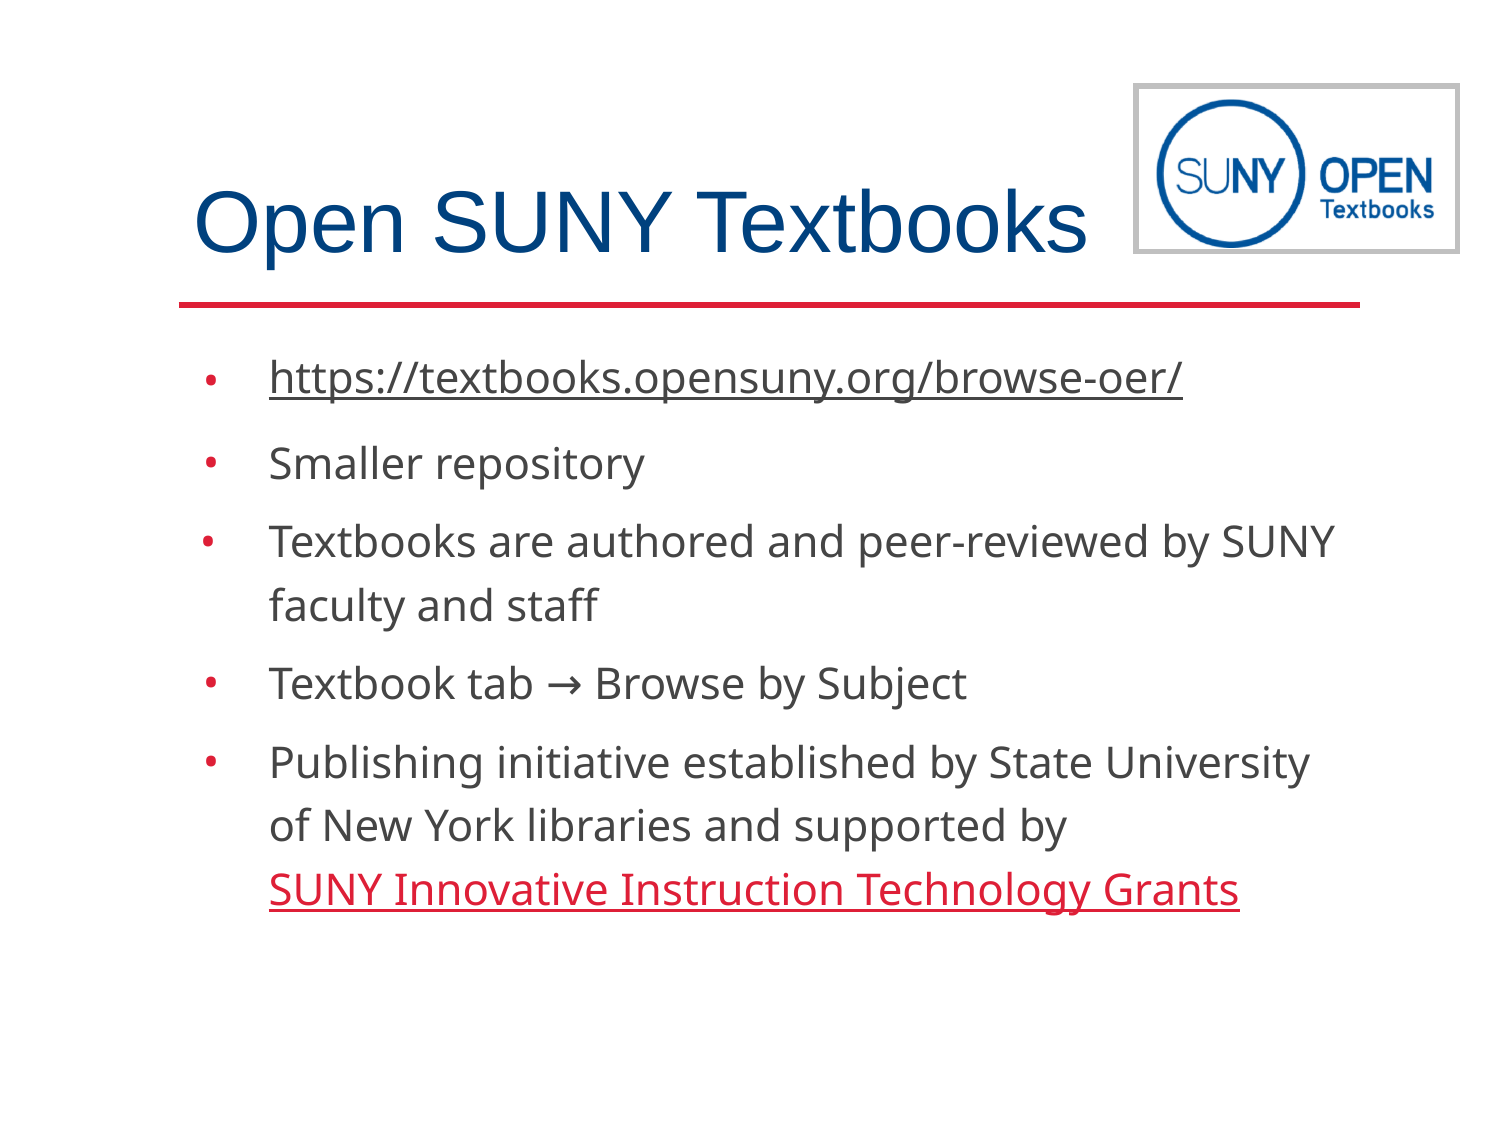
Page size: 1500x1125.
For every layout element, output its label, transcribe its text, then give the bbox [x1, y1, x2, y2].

list https://textbooks.opensuny.org/browse-oer/ Smaller repository Textbooks are authored and peer-reviewed by SUNY faculty and staff Textbook tab → Browse by Subject Publishing initiative established by State University of New York libraries and supported by SUNY Innovative Instruction Technology Grants [178, 330, 1361, 1058]
picture [1133, 82, 1461, 255]
title Open SUNY Textbooks [178, 131, 1361, 280]
